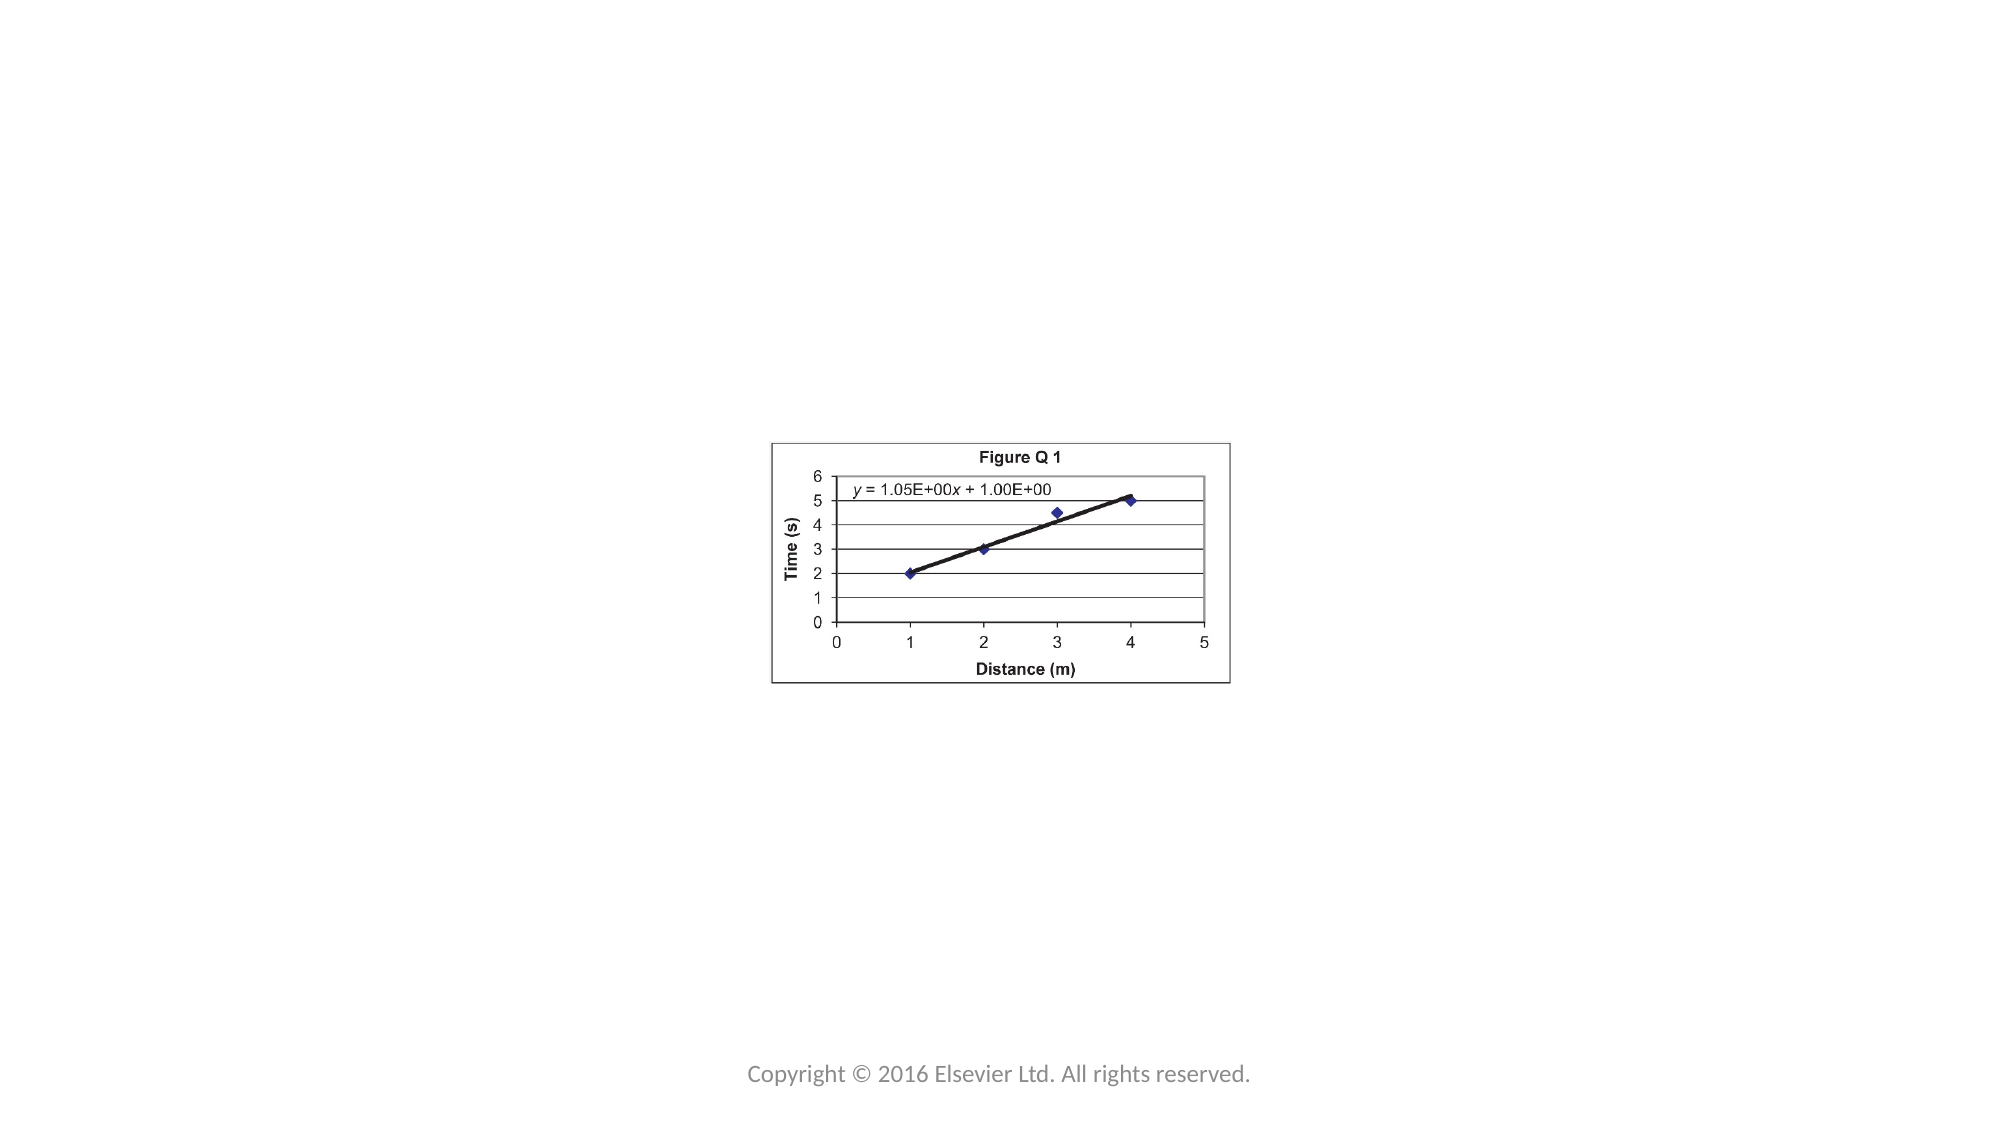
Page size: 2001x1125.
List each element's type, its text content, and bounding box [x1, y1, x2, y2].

footer Copyright © 2016 Elsevier Ltd. All rights reserved. [662, 1042, 1338, 1103]
picture [769, 441, 1231, 684]
